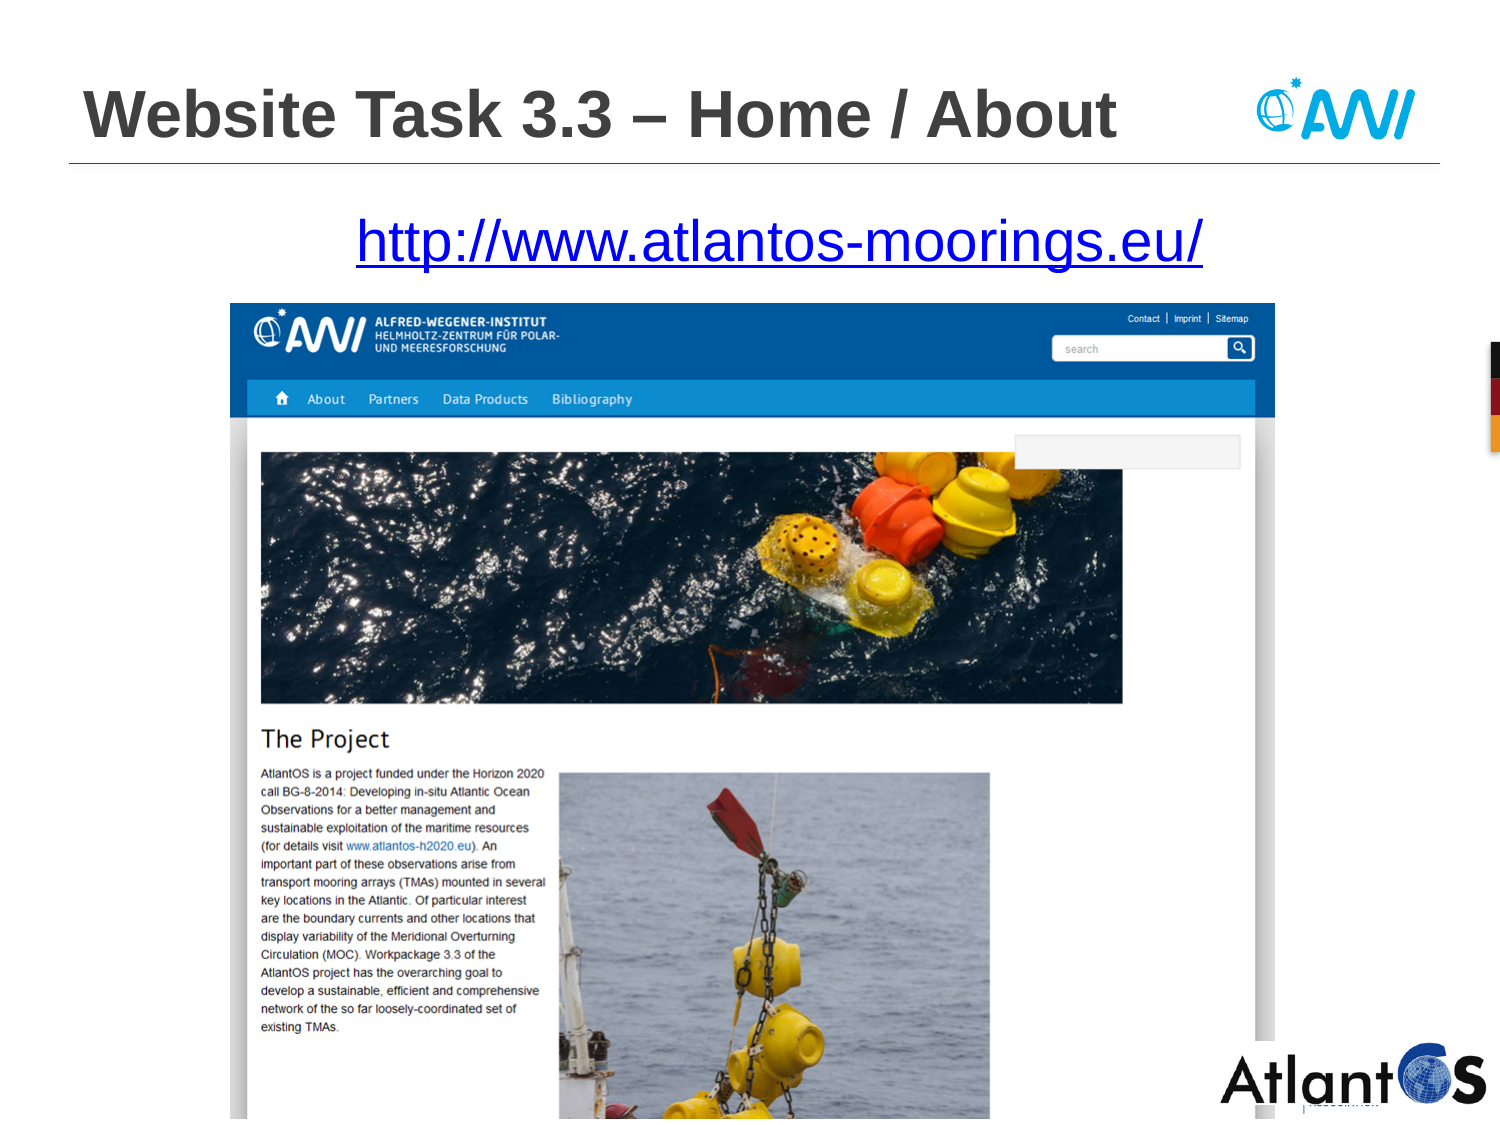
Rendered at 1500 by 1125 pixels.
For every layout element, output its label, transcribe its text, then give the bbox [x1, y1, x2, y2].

picture [1204, 1040, 1500, 1118]
title Website Task 3.3 – Home / About [68, 63, 1436, 163]
text_box http://www.atlantos-moorings.eu/ [341, 195, 1219, 281]
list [229, 303, 1275, 1120]
